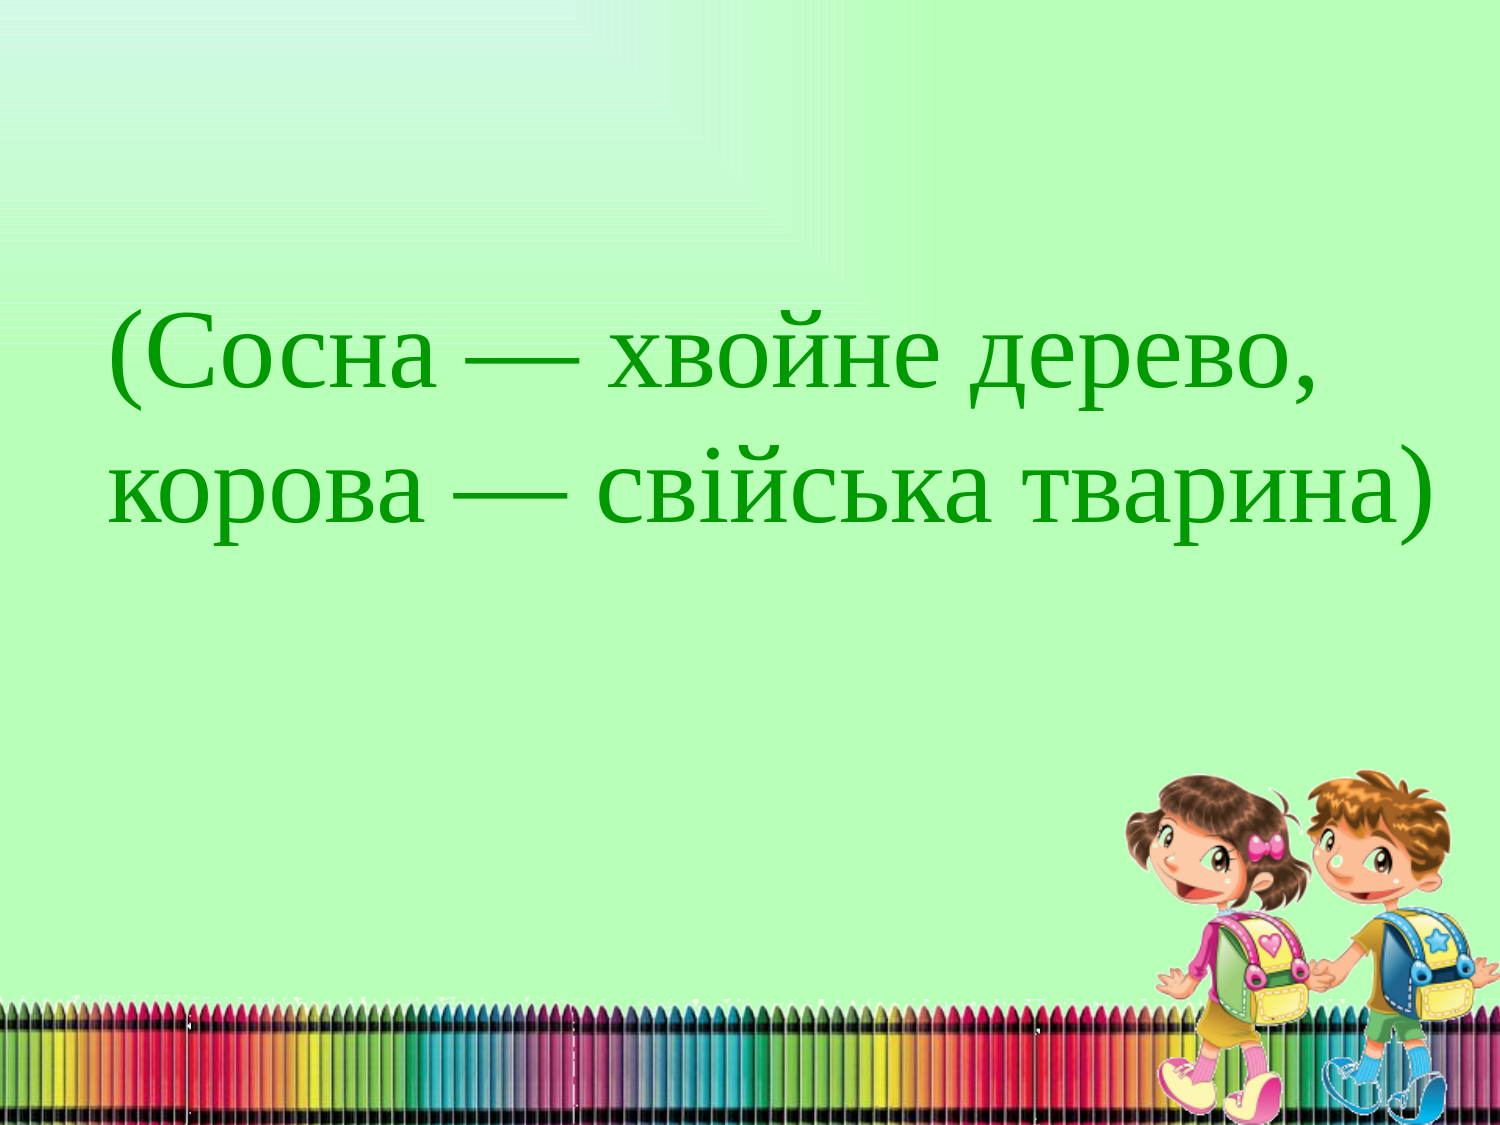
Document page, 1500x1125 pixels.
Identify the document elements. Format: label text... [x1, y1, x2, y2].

picture [0, 763, 1500, 1125]
text_box (Сосна — хвойне дерево, корова — свійська тварина) [92, 267, 1498, 552]
